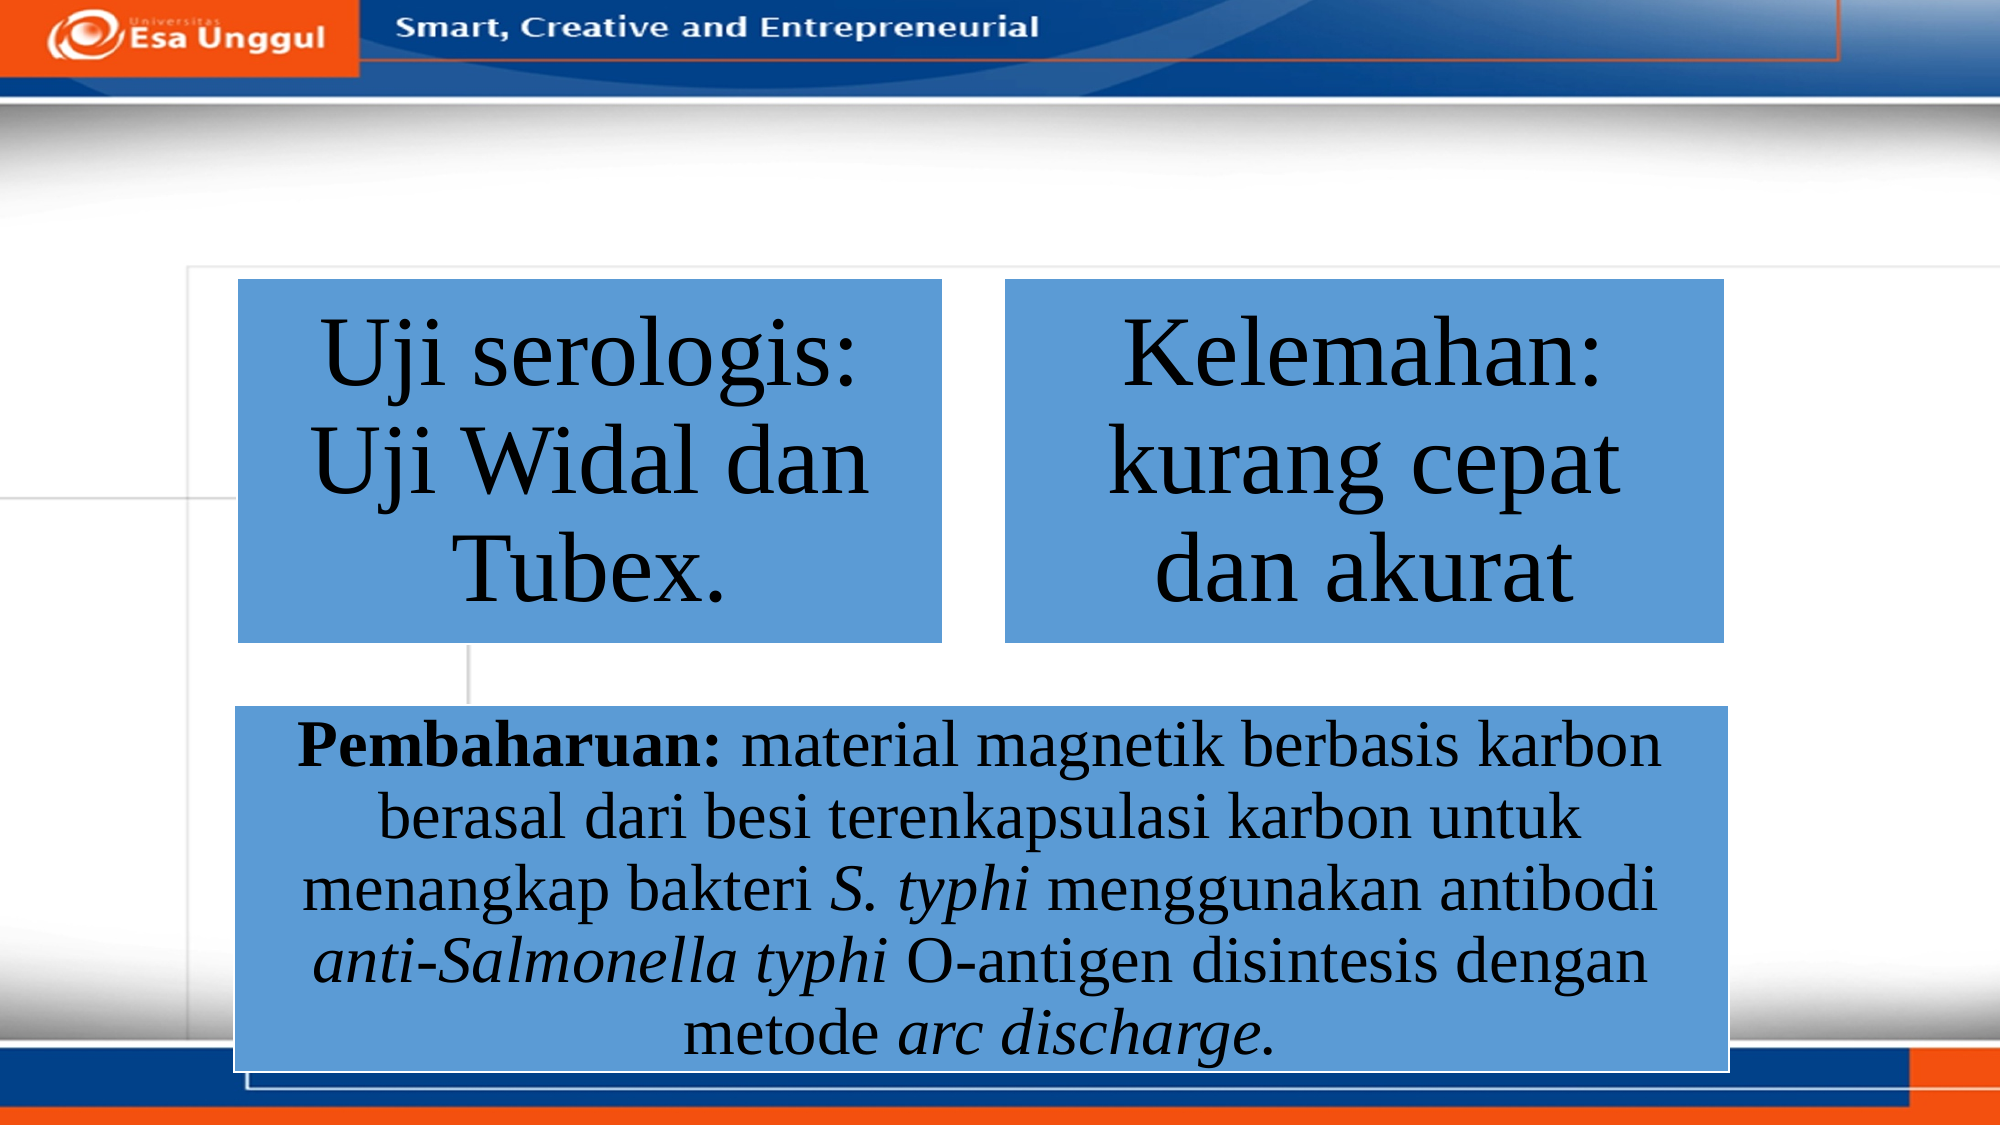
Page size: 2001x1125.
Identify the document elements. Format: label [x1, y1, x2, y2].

list [99, 277, 1863, 1073]
picture [0, 0, 2000, 1125]
